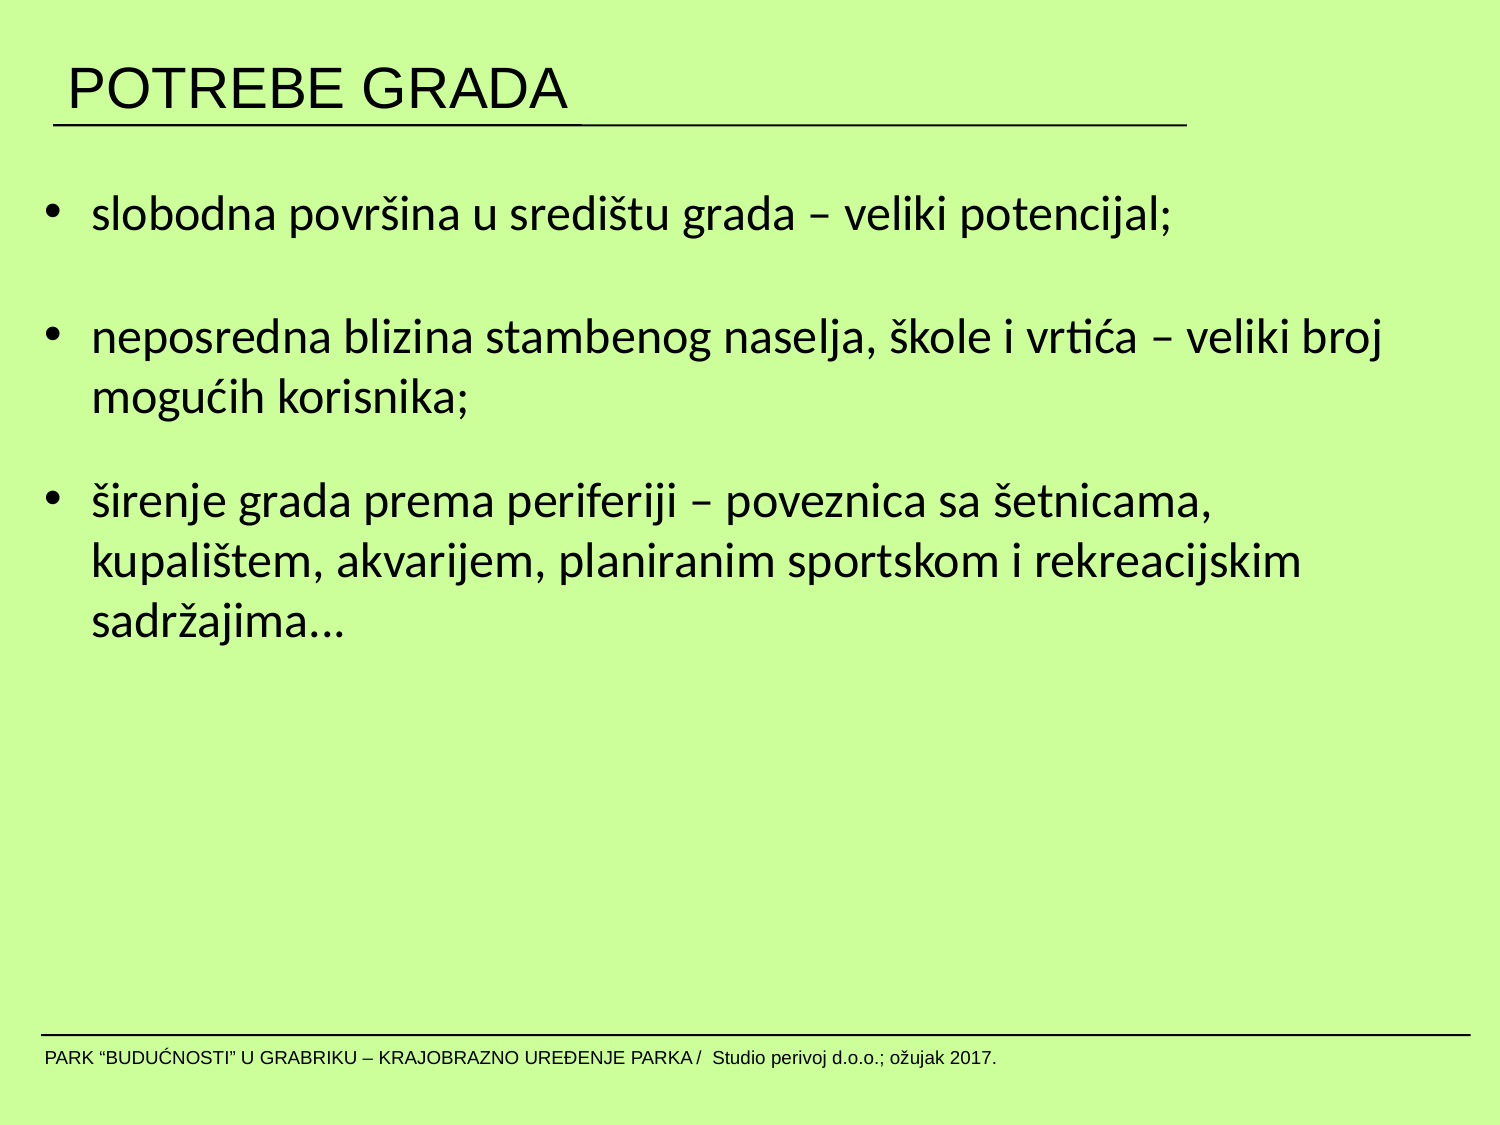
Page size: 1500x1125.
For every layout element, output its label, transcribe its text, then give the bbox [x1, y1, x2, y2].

text_box širenje grada prema periferiji – poveznica sa šetnicama, kupalištem, akvarijem, planiranim sportskom i rekreacijskim sadržajima... [29, 460, 1459, 655]
text_box slobodna površina u središtu grada – veliki potencijal; [29, 172, 1459, 248]
text_box PARK “BUDUĆNOSTI” U GRABRIKU – KRAJOBRAZNO UREĐENJE PARKA / Studio perivoj d.o.o.; ožujak 2017. [29, 1037, 1500, 1125]
text_box POTREBE GRADA [52, 42, 883, 128]
text_box neposredna blizina stambenog naselja, škole i vrtića – veliki broj mogućih korisnika; [29, 296, 1459, 431]
